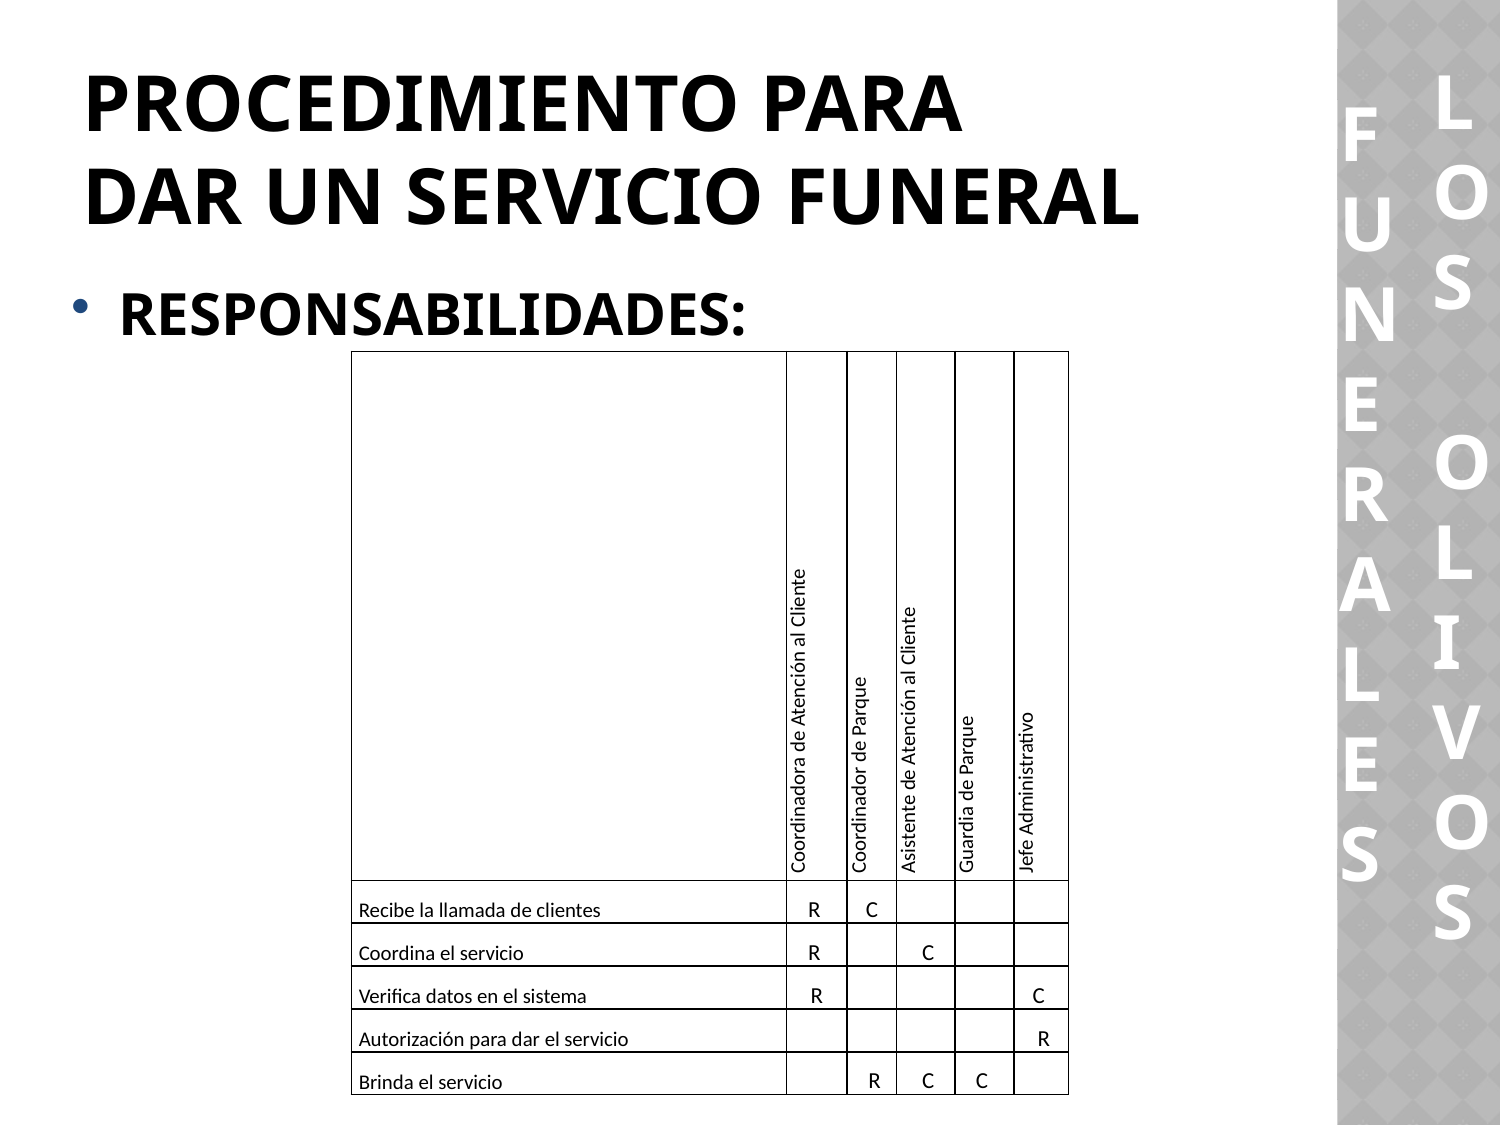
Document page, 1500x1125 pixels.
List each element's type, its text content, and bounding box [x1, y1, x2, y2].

list RESPONSABILIDADES: [58, 269, 1247, 1065]
title PROCEDIMIENTO PARA DAR un SERVICIO FUNERAL [75, 52, 1263, 240]
table_cell C [956, 1065, 1013, 1094]
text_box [1323, 46, 1500, 1071]
table_cell [787, 1065, 846, 1094]
table_cell R [848, 1065, 896, 1094]
table_cell Brinda el servicio [352, 1065, 786, 1094]
table_cell C [897, 1065, 954, 1094]
table_cell [1015, 1065, 1068, 1094]
